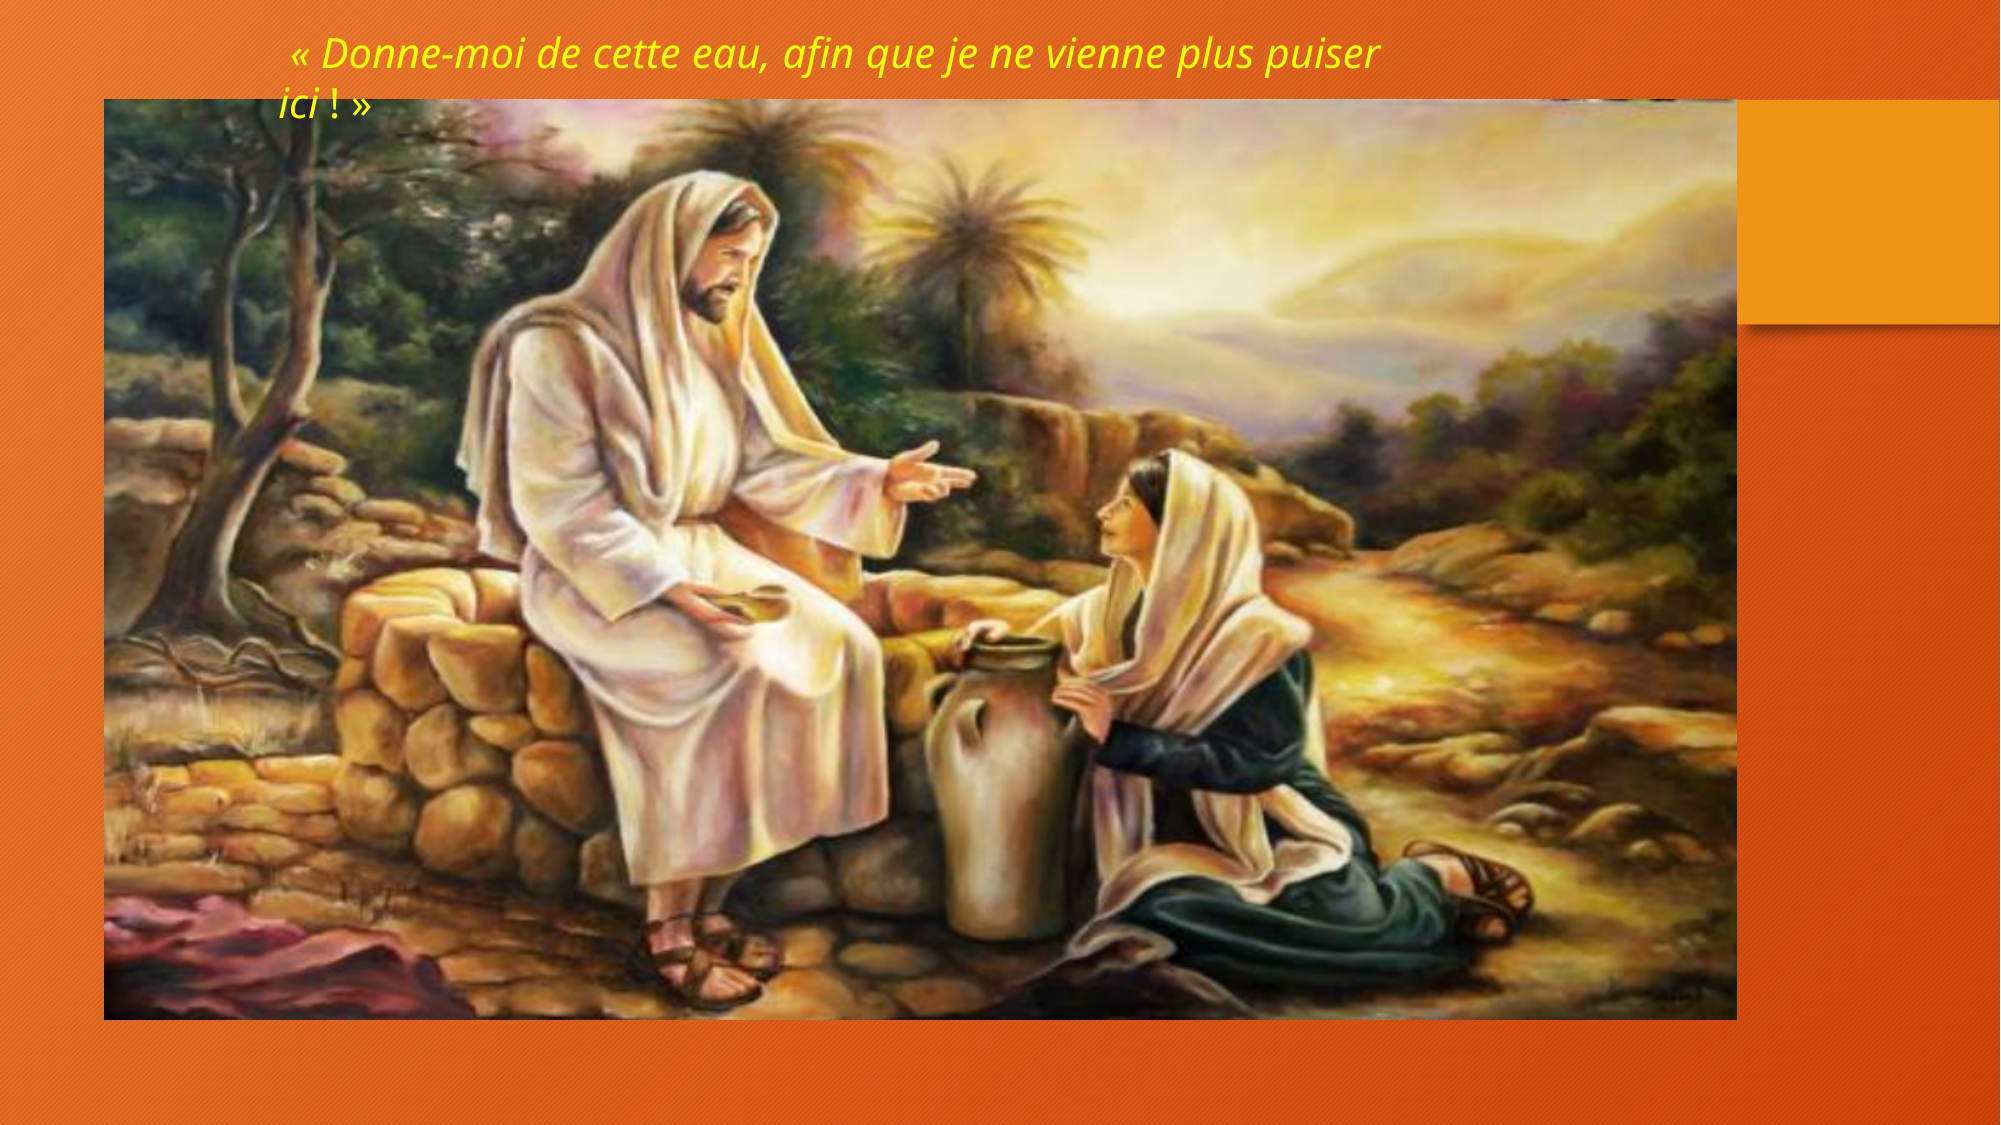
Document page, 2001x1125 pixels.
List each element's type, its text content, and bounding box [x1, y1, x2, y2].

text_box « Donne-moi de cette eau, afin que je ne vienne plus puiser ici ! » [263, 19, 1396, 99]
picture [103, 99, 2000, 1020]
